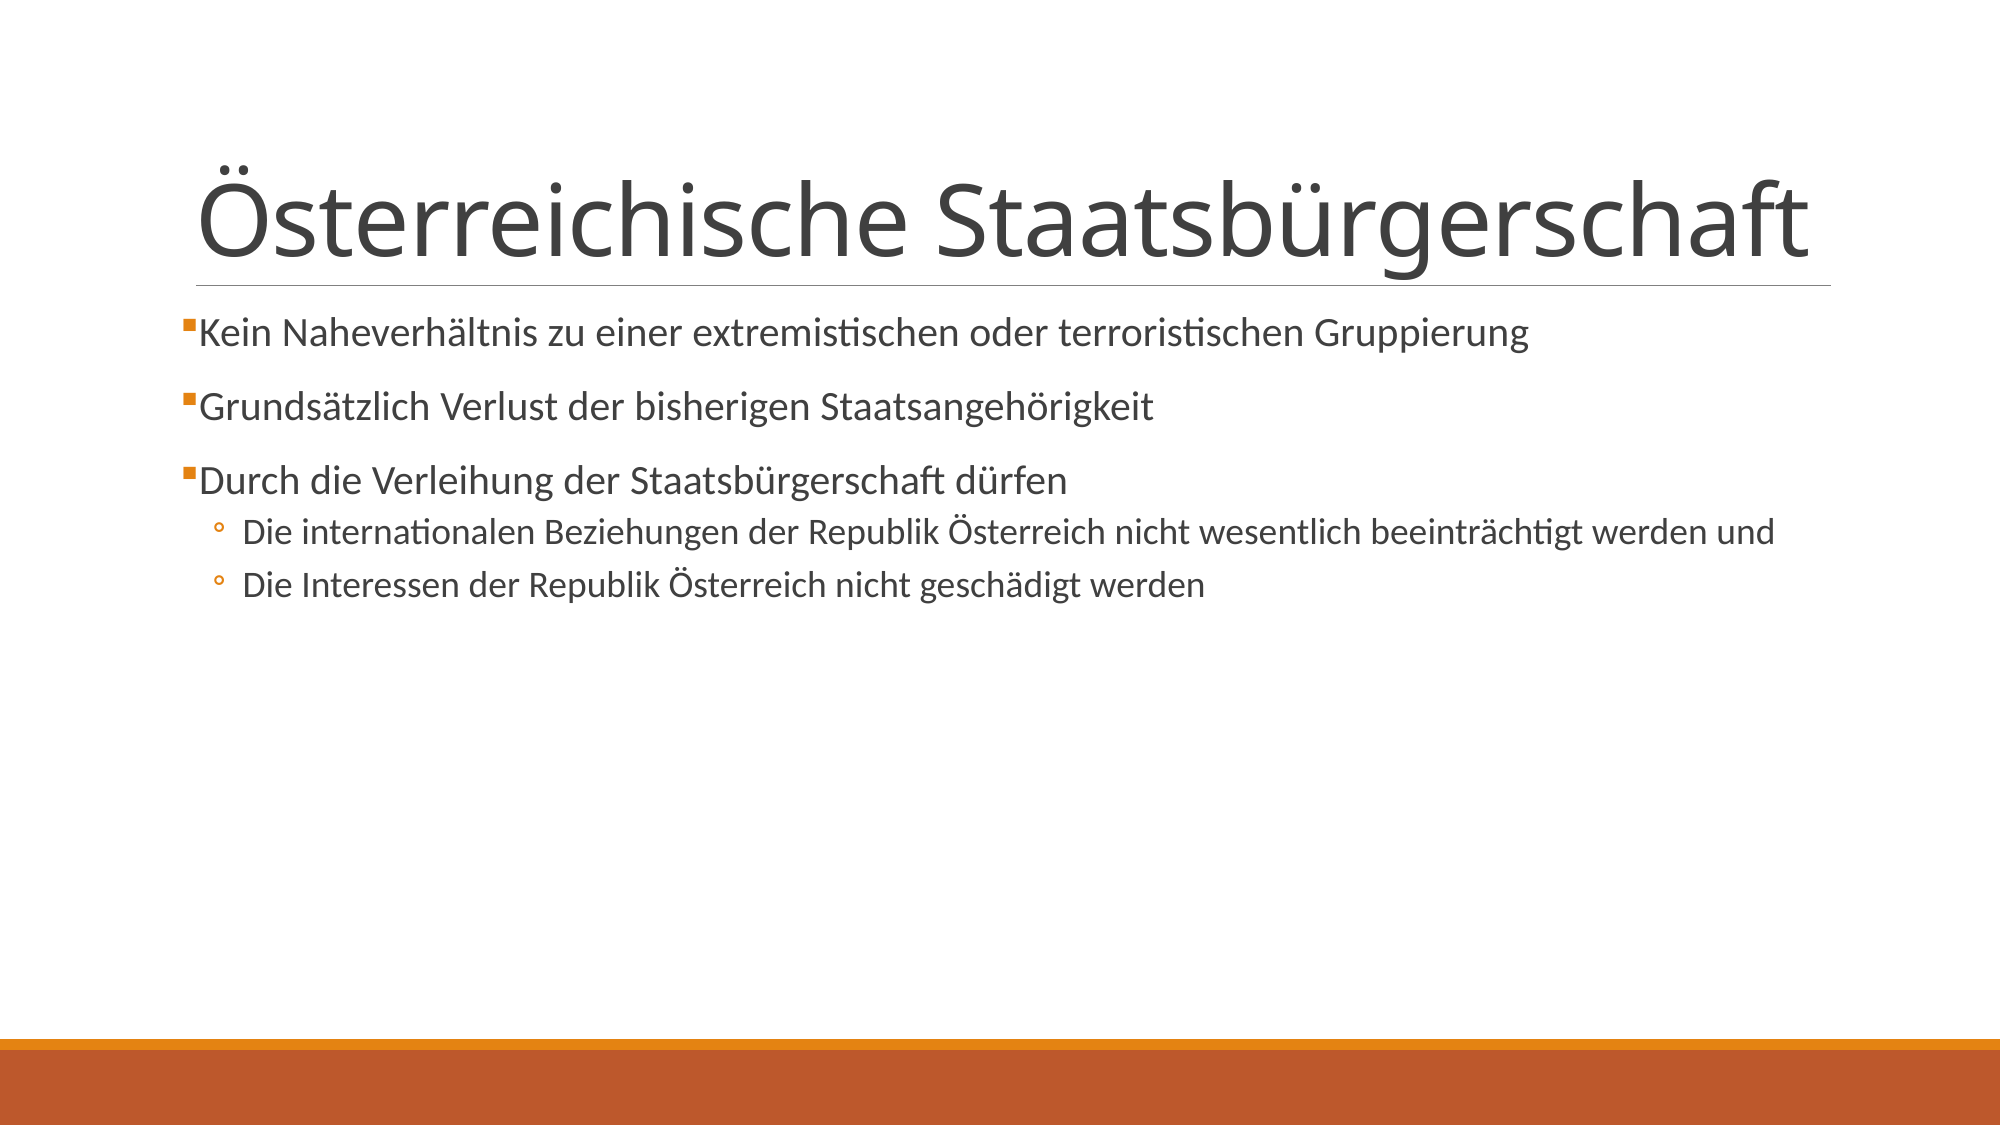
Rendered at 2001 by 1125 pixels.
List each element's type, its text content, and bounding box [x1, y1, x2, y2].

list Kein Naheverhältnis zu einer extremistischen oder terroristischen Gruppierung Grundsätzlich Verlust der bisherigen Staatsangehörigkeit Durch die Verleihung der Staatsbürgerschaft dürfen Die internationalen Beziehungen der Republik Österreich nicht wesentlich beeinträchtigt werden und Die Interessen der Republik Österreich nicht geschädigt werden [179, 302, 1831, 963]
title Österreichische Staatsbürgerschaft [179, 47, 1830, 285]
